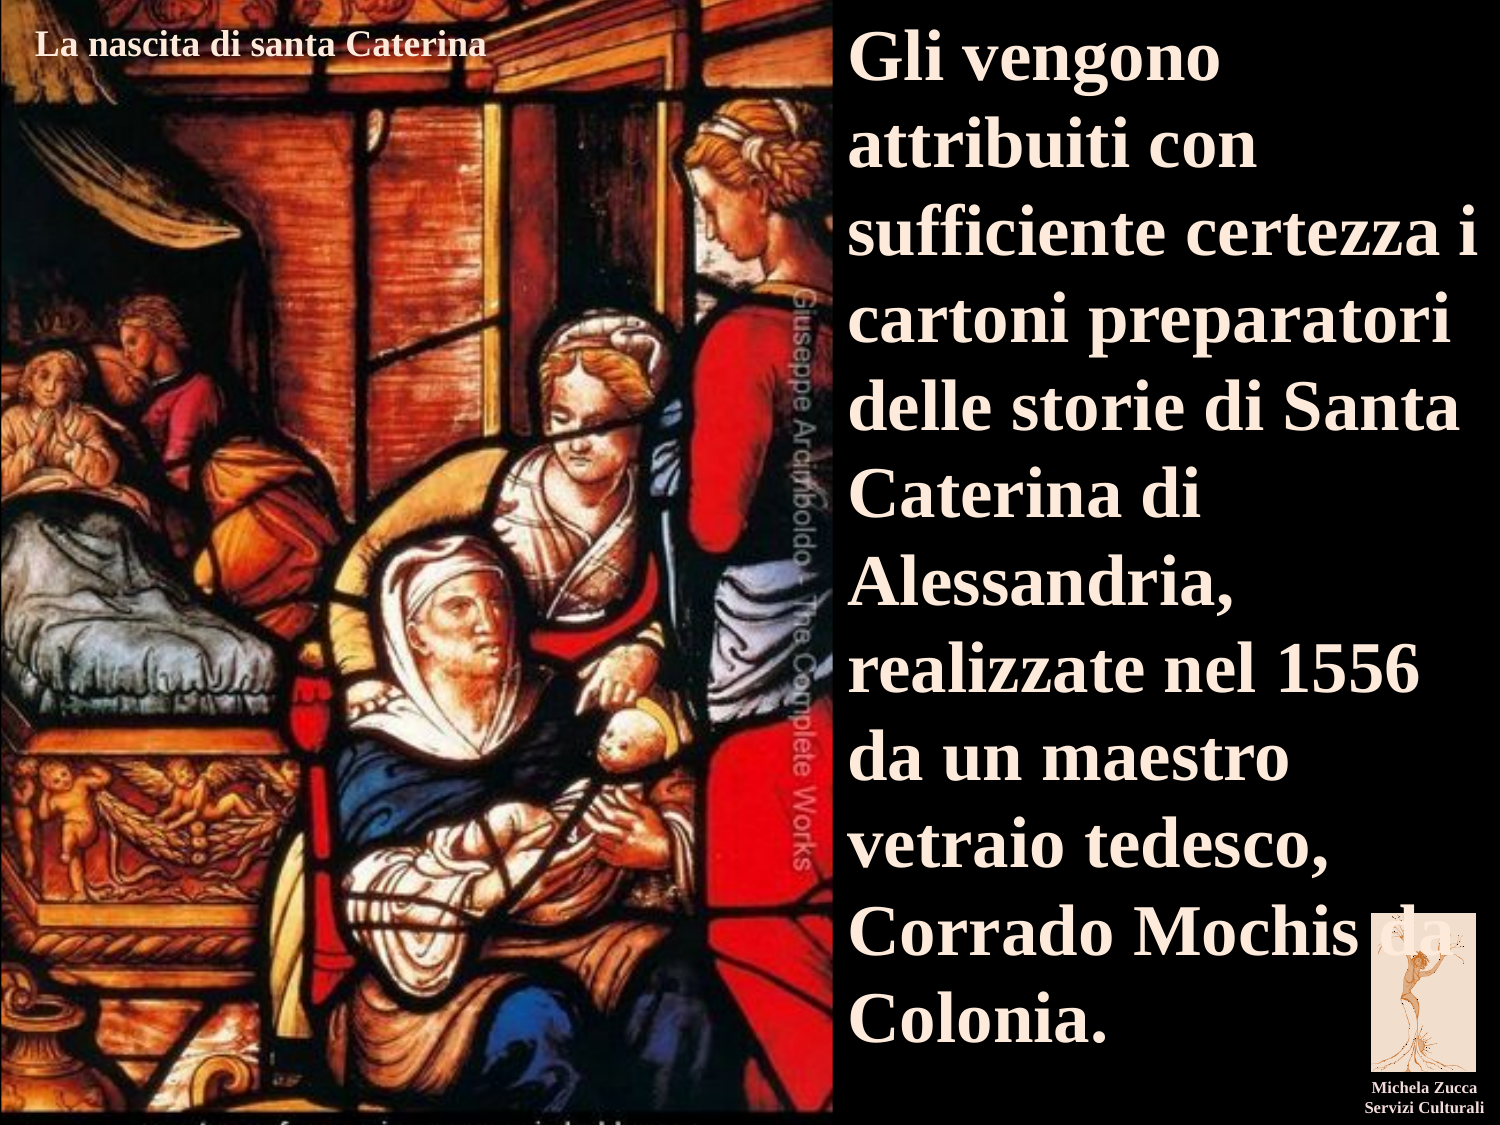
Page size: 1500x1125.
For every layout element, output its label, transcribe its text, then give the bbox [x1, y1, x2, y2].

picture [0, 0, 833, 1125]
picture [1370, 913, 1476, 1073]
text_box Gli vengono attribuiti con sufficiente certezza i cartoni preparatori delle storie di Santa Caterina di Alessandria, realizzate nel 1556 da un maestro vetraio tedesco, Corrado Mochis da Colonia. [833, 0, 1500, 1125]
